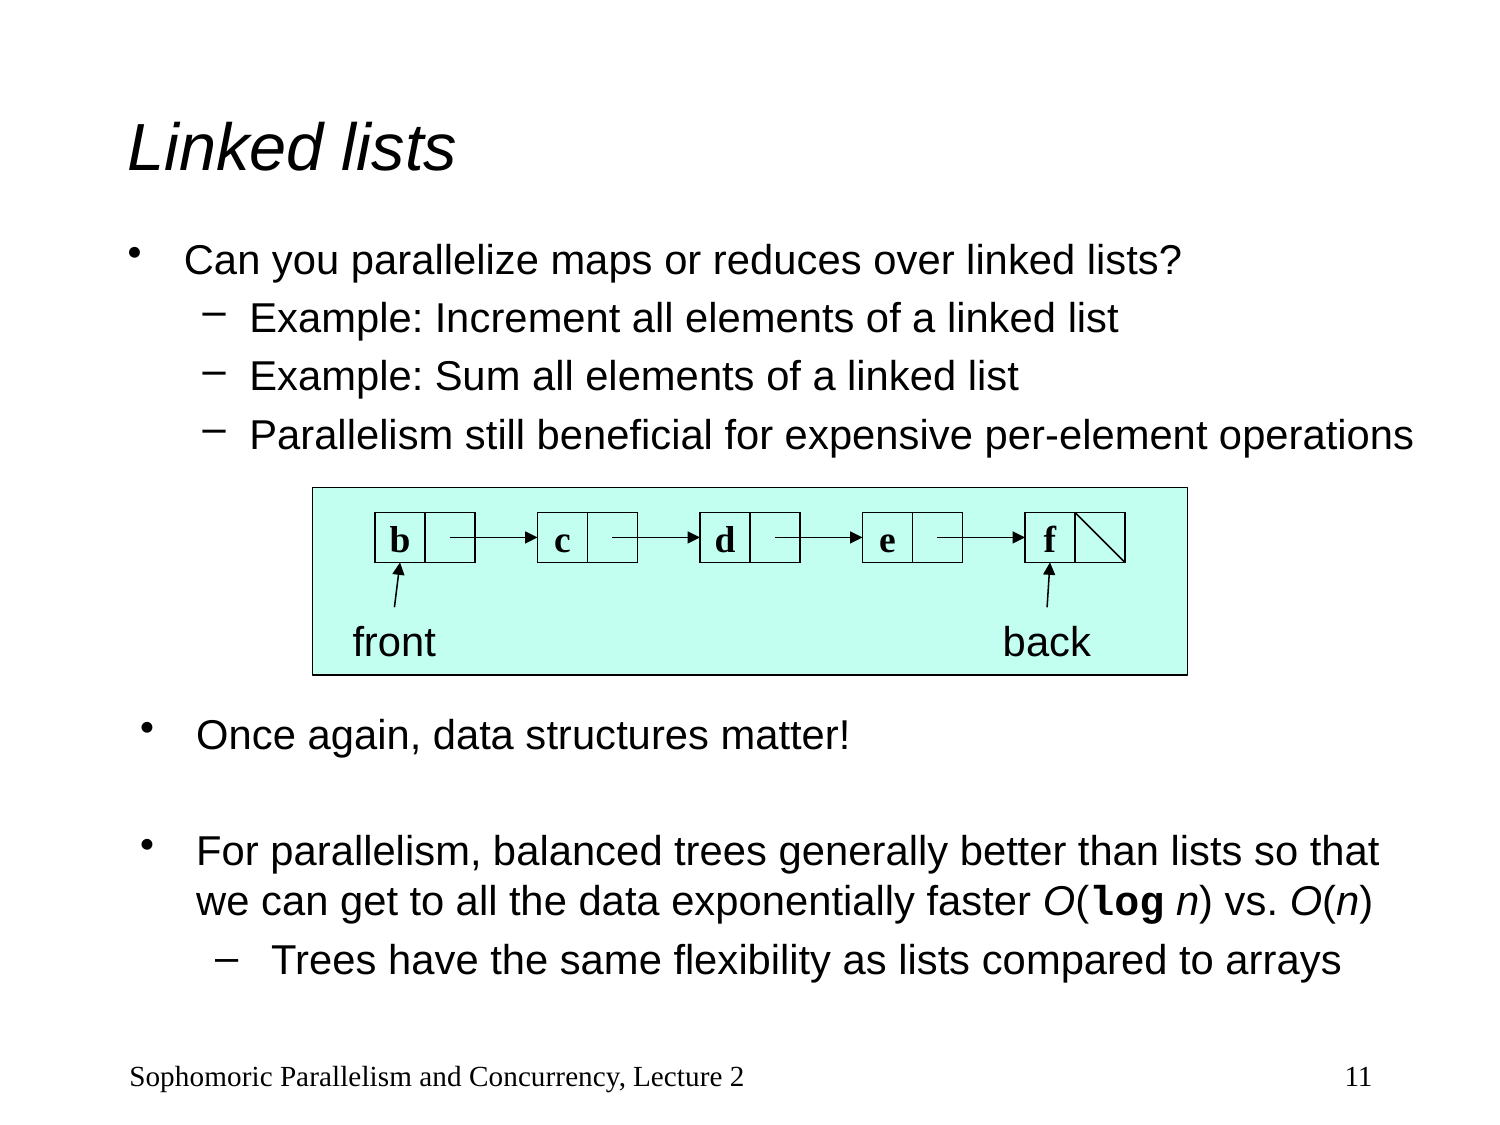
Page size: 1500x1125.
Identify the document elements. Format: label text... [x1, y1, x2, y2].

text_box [337, 512, 1126, 674]
footer Sophomoric Parallelism and Concurrency, Lecture 2 [99, 1049, 776, 1125]
title Linked lists [112, 49, 1388, 224]
list Can you parallelize maps or reduces over linked lists? Example: Increment all elements of a linked list Example: Sum all elements of a linked list Parallelism still beneficial for expensive per-element operations [112, 224, 1438, 476]
text_box Once again, data structures matter! For parallelism, balanced trees generally better than lists so that we can get to all the data exponentially faster O(log n) vs. O(n) Trees have the same flexibility as lists compared to arrays [124, 699, 1413, 1013]
text_box [312, 487, 1188, 675]
slide_number 11 [1074, 1049, 1388, 1125]
